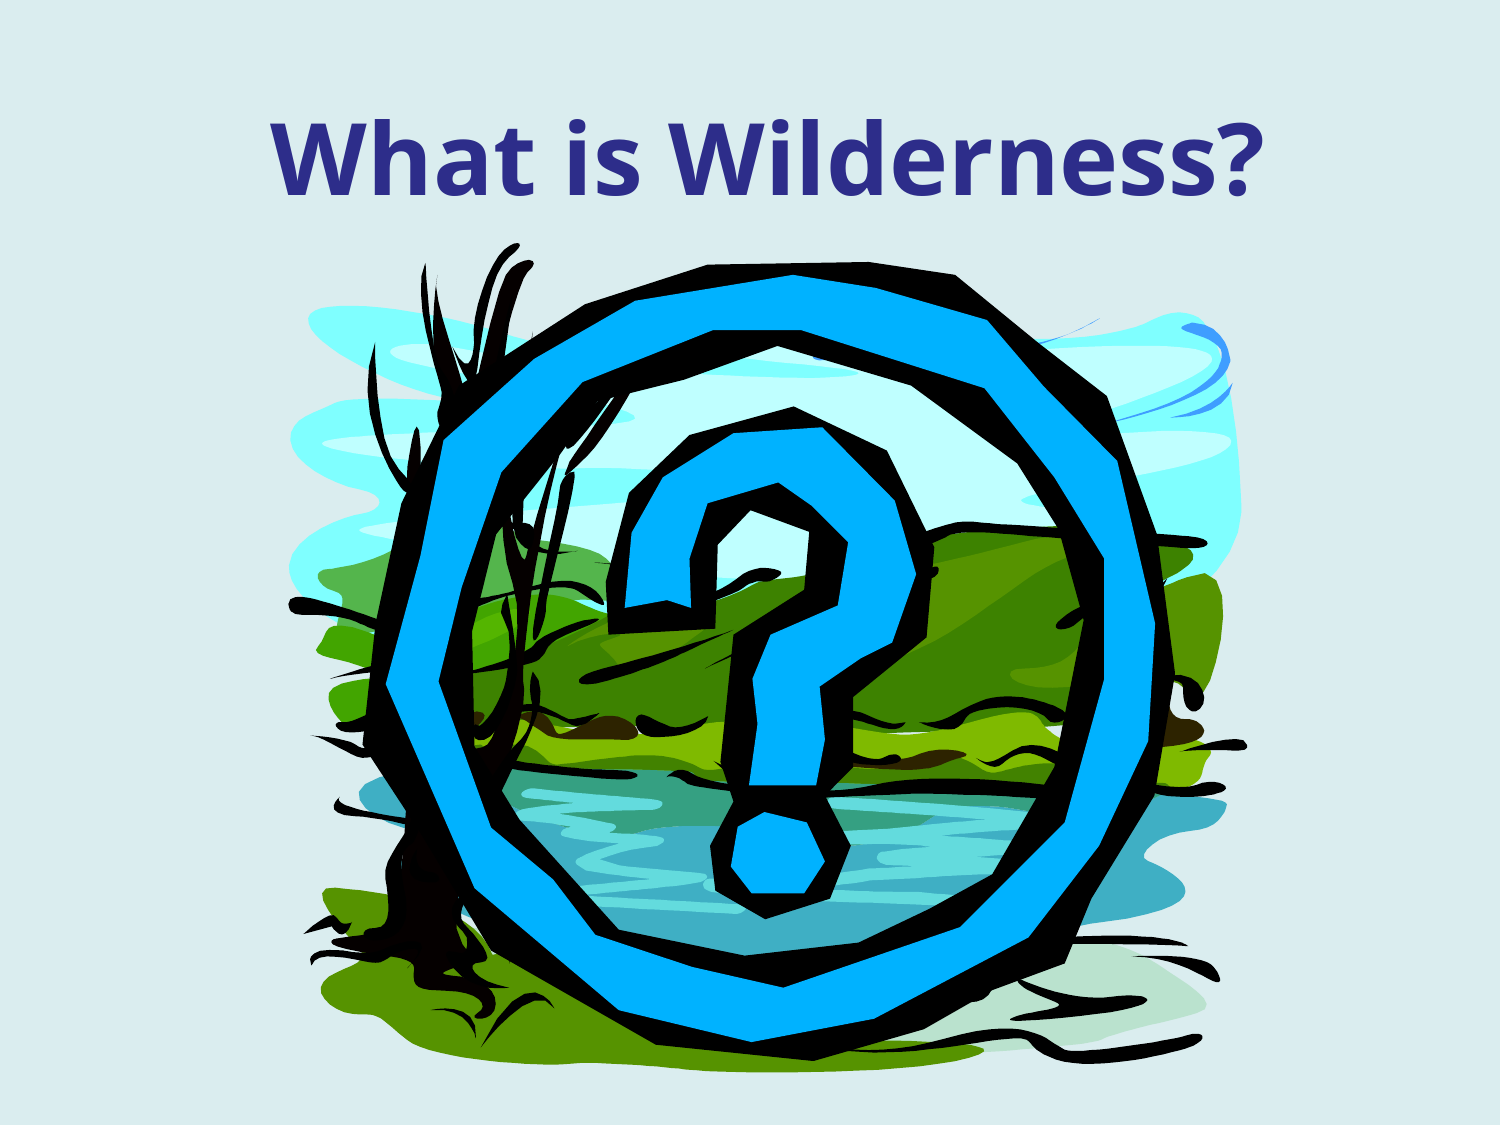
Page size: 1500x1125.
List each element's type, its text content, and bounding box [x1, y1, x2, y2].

title What is Wilderness? [150, 87, 1388, 291]
picture [287, 237, 1251, 1078]
